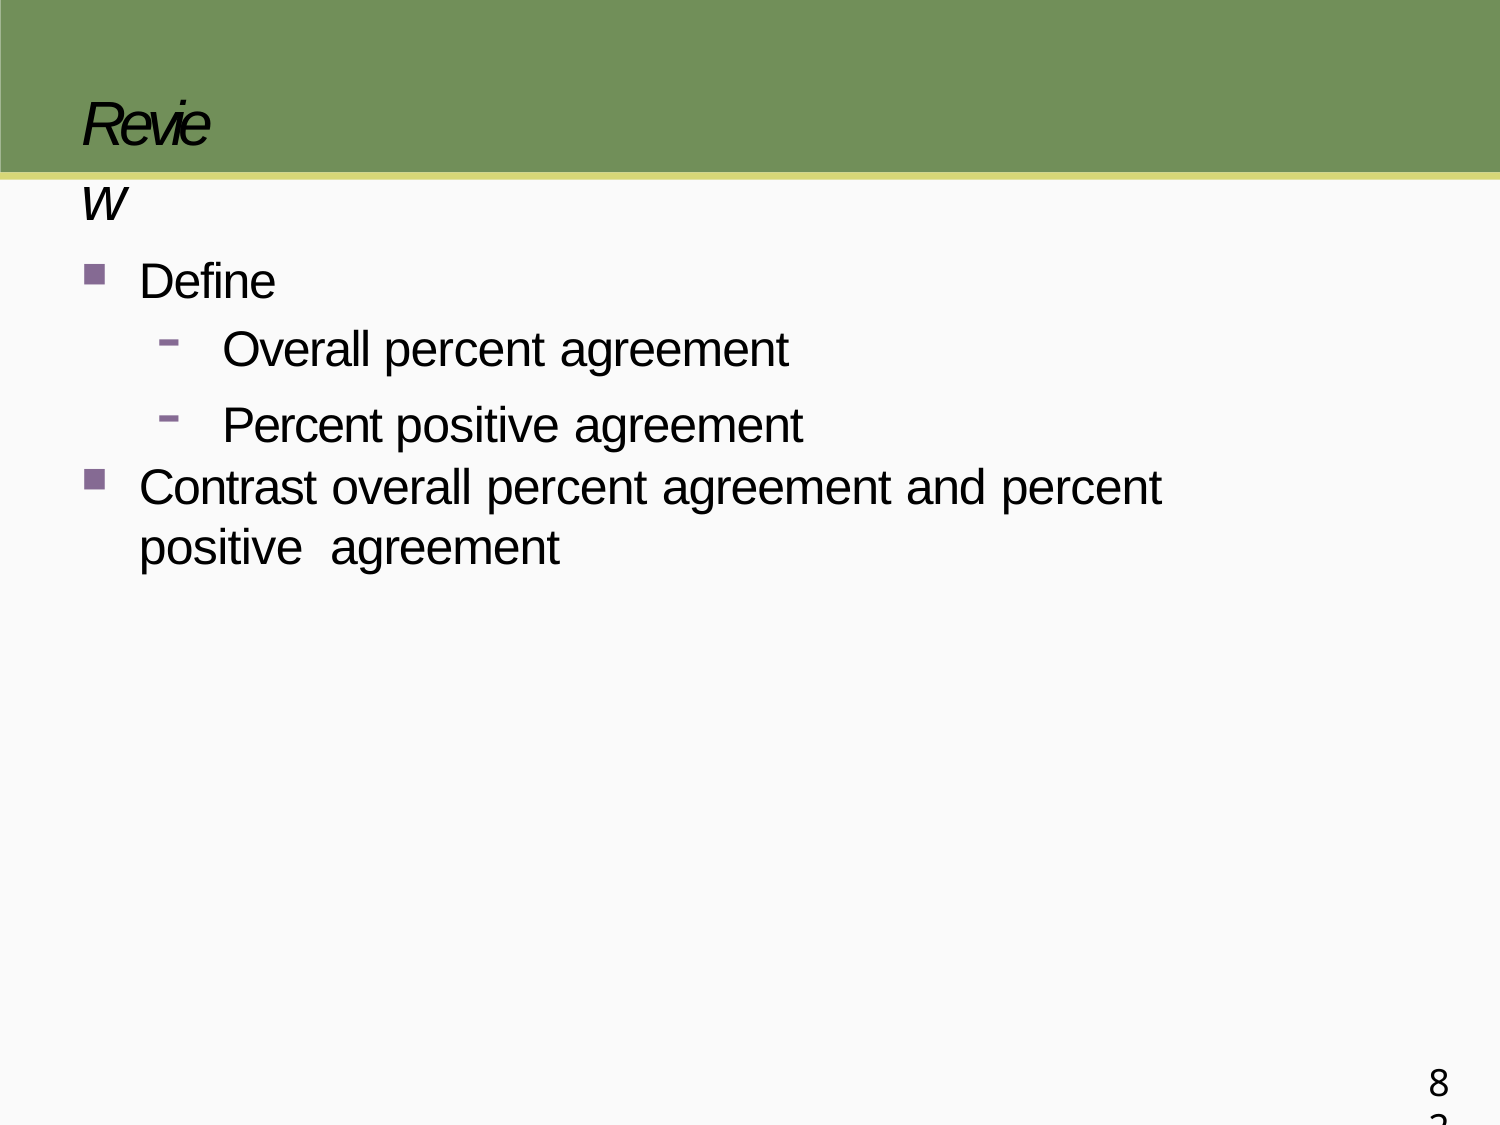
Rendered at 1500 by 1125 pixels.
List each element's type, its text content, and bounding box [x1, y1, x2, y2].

title Review [79, 81, 247, 253]
text_box Define Overall percent agreement Percent positive agreement Contrast overall percent agreement and percent positive agreement [79, 253, 1322, 575]
text_box 82 [1426, 1057, 1466, 1125]
